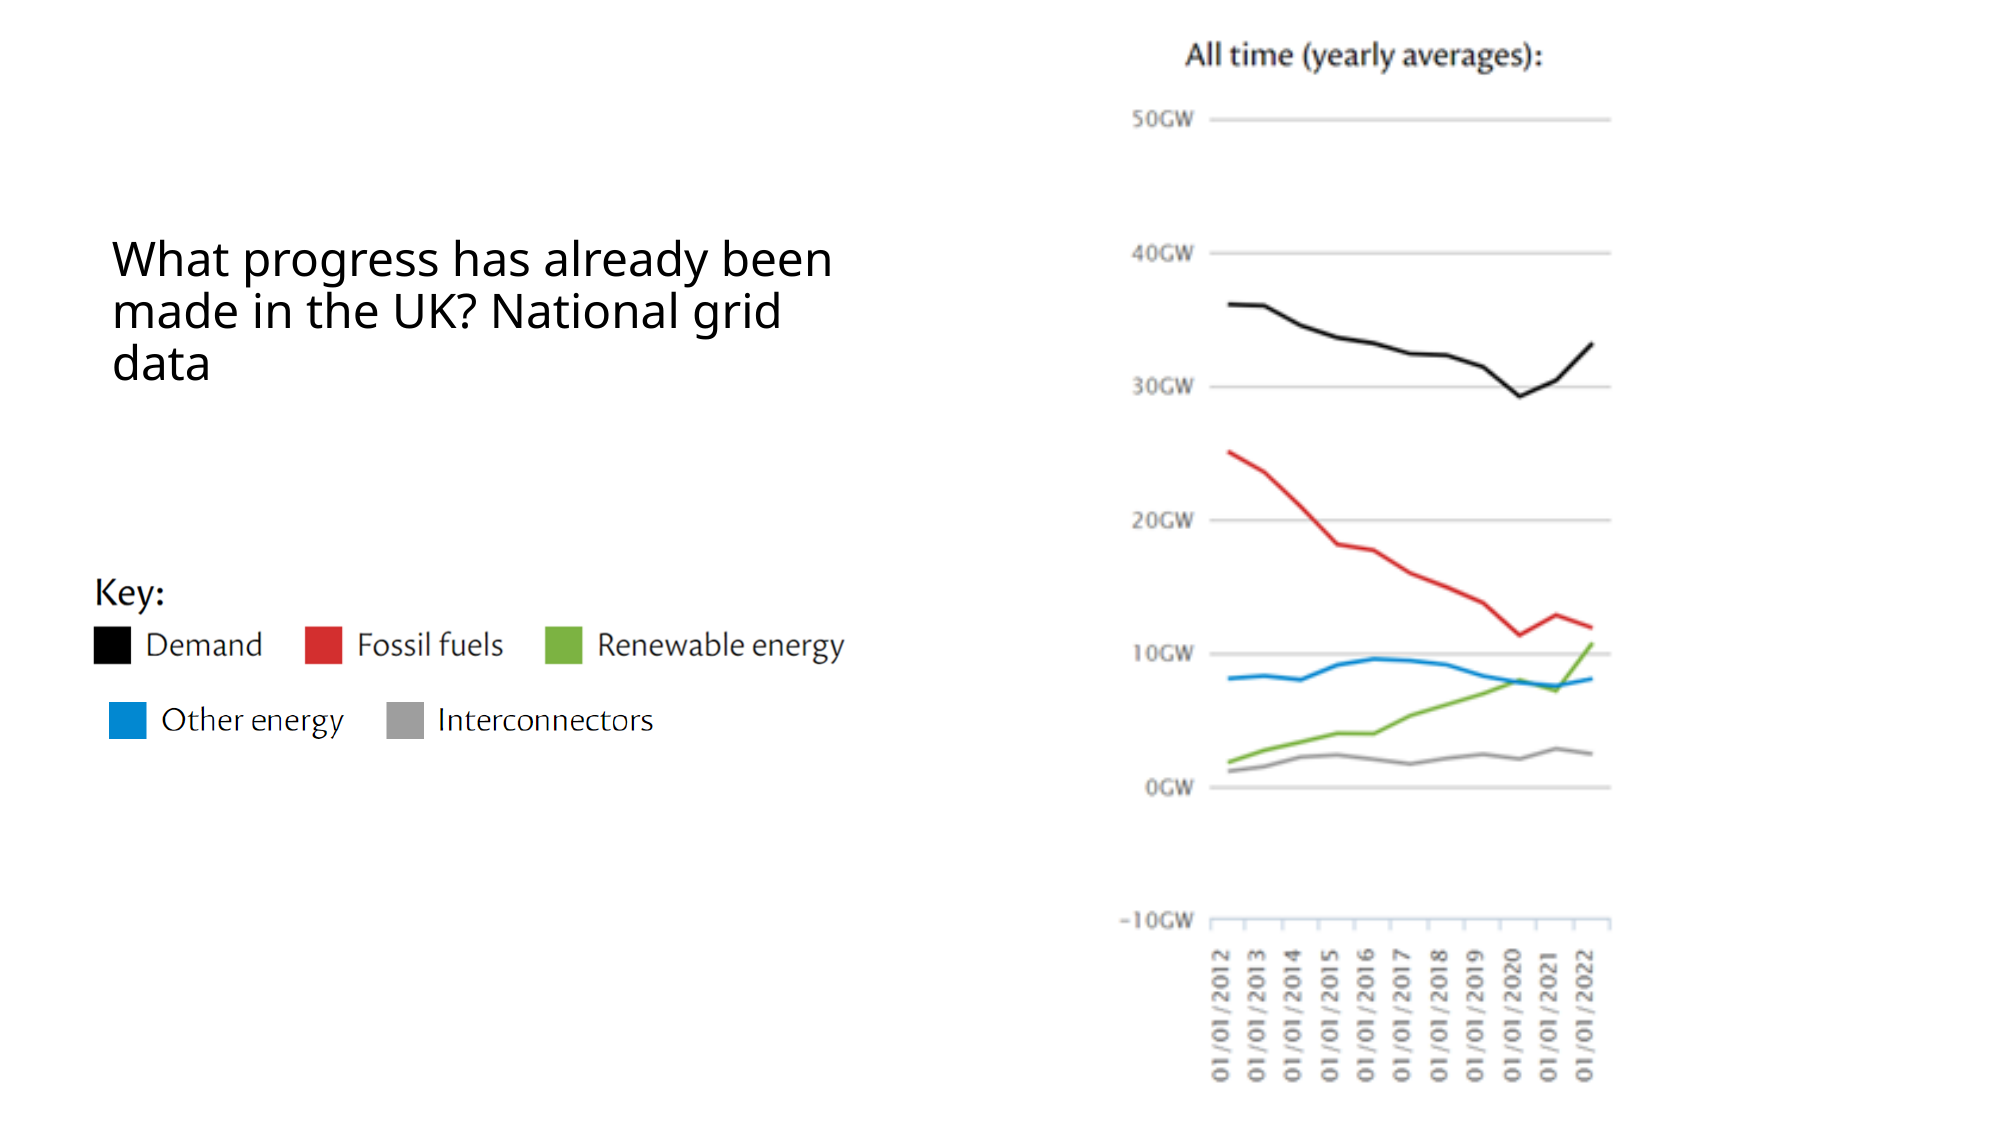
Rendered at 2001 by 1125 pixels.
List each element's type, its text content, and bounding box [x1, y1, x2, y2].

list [96, 696, 698, 771]
picture [1086, 0, 1629, 1116]
picture [65, 547, 851, 696]
title What progress has already been made in the UK? National grid data [96, 227, 892, 399]
